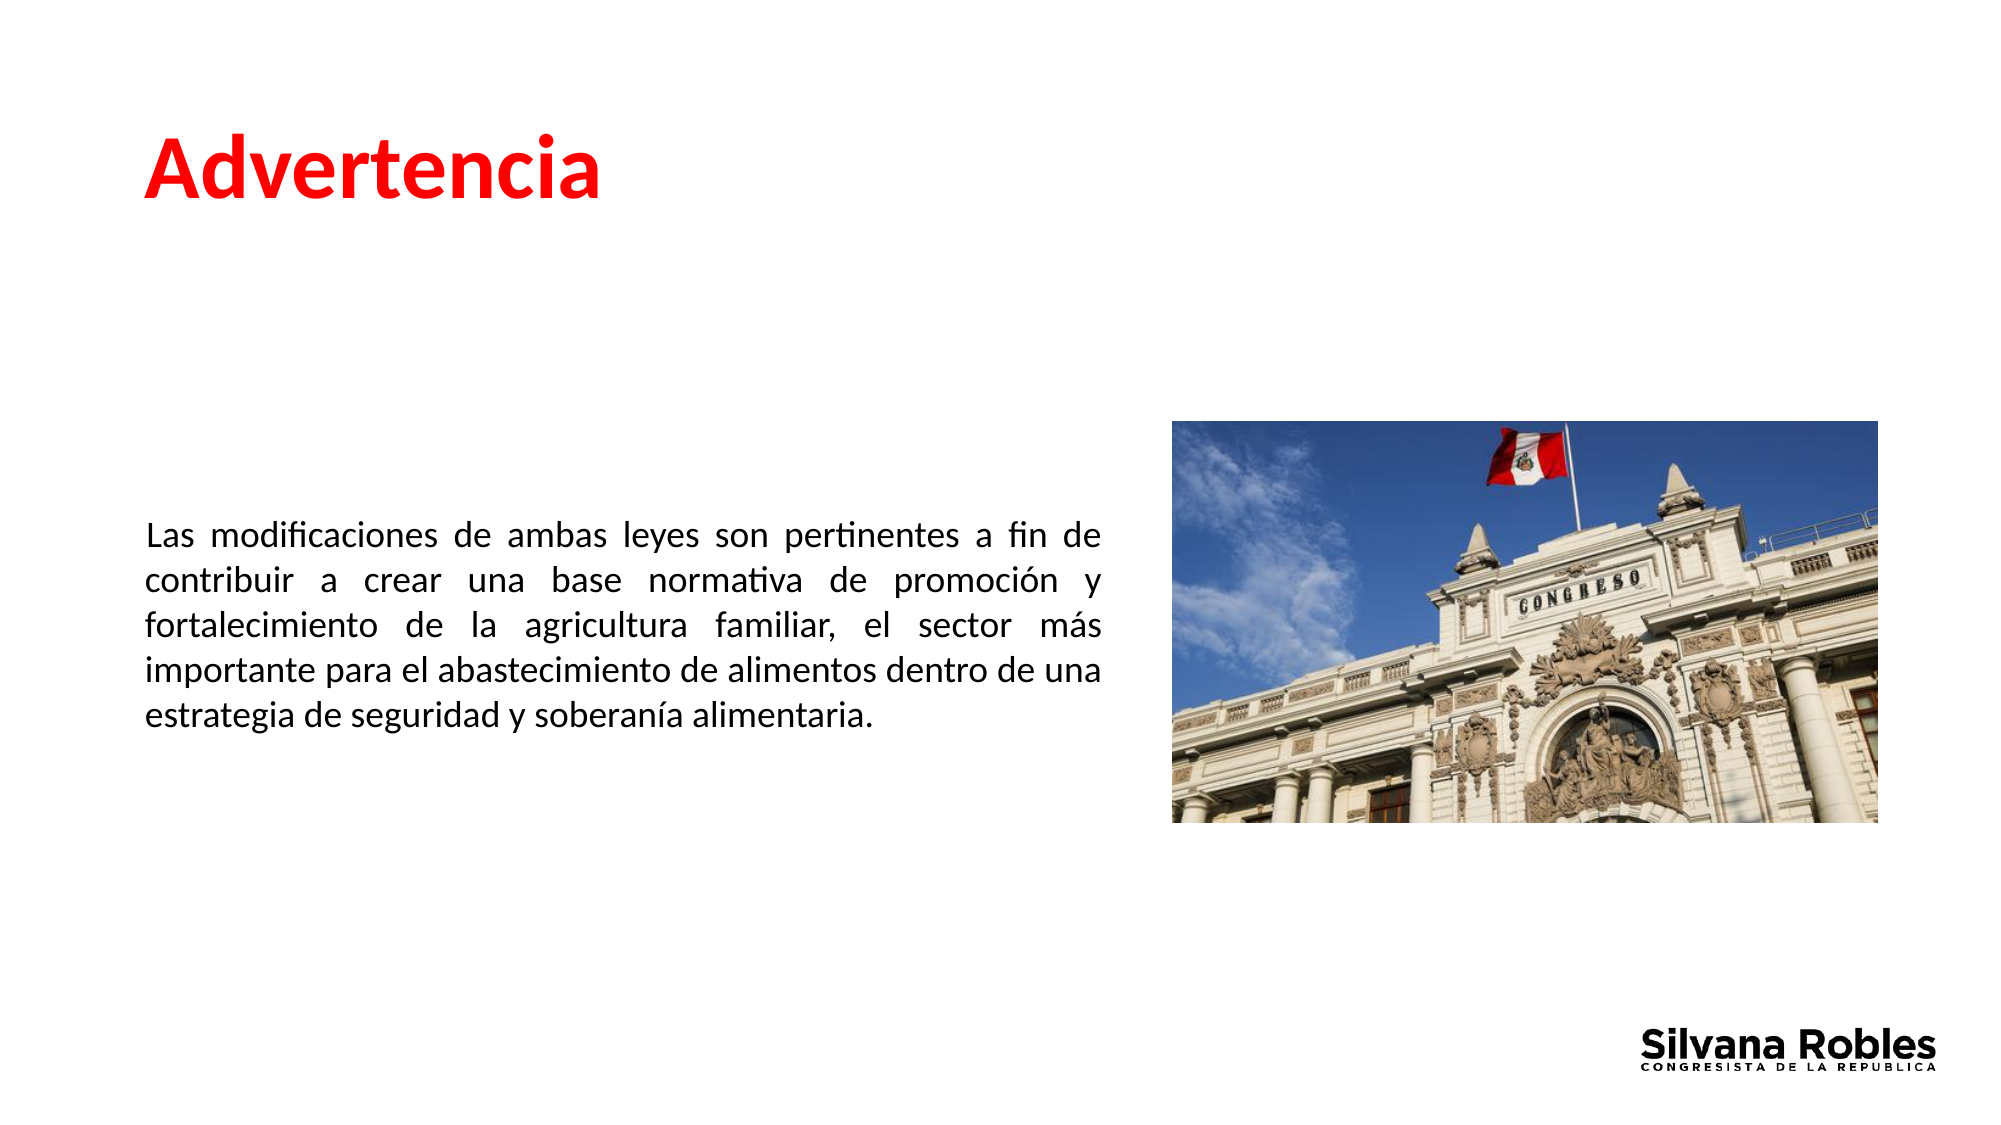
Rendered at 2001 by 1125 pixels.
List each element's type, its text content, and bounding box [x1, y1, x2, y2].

list Las modificaciones de ambas leyes son pertinentes a fin de contribuir a crear una base normativa de promoción y fortalecimiento de la agricultura familiar, el sector más importante para el abastecimiento de alimentos dentro de una estrategia de seguridad y soberanía alimentaria. [137, 286, 1111, 959]
picture [1171, 421, 1879, 824]
title Advertencia [137, 59, 1889, 278]
picture [1638, 1017, 1947, 1083]
